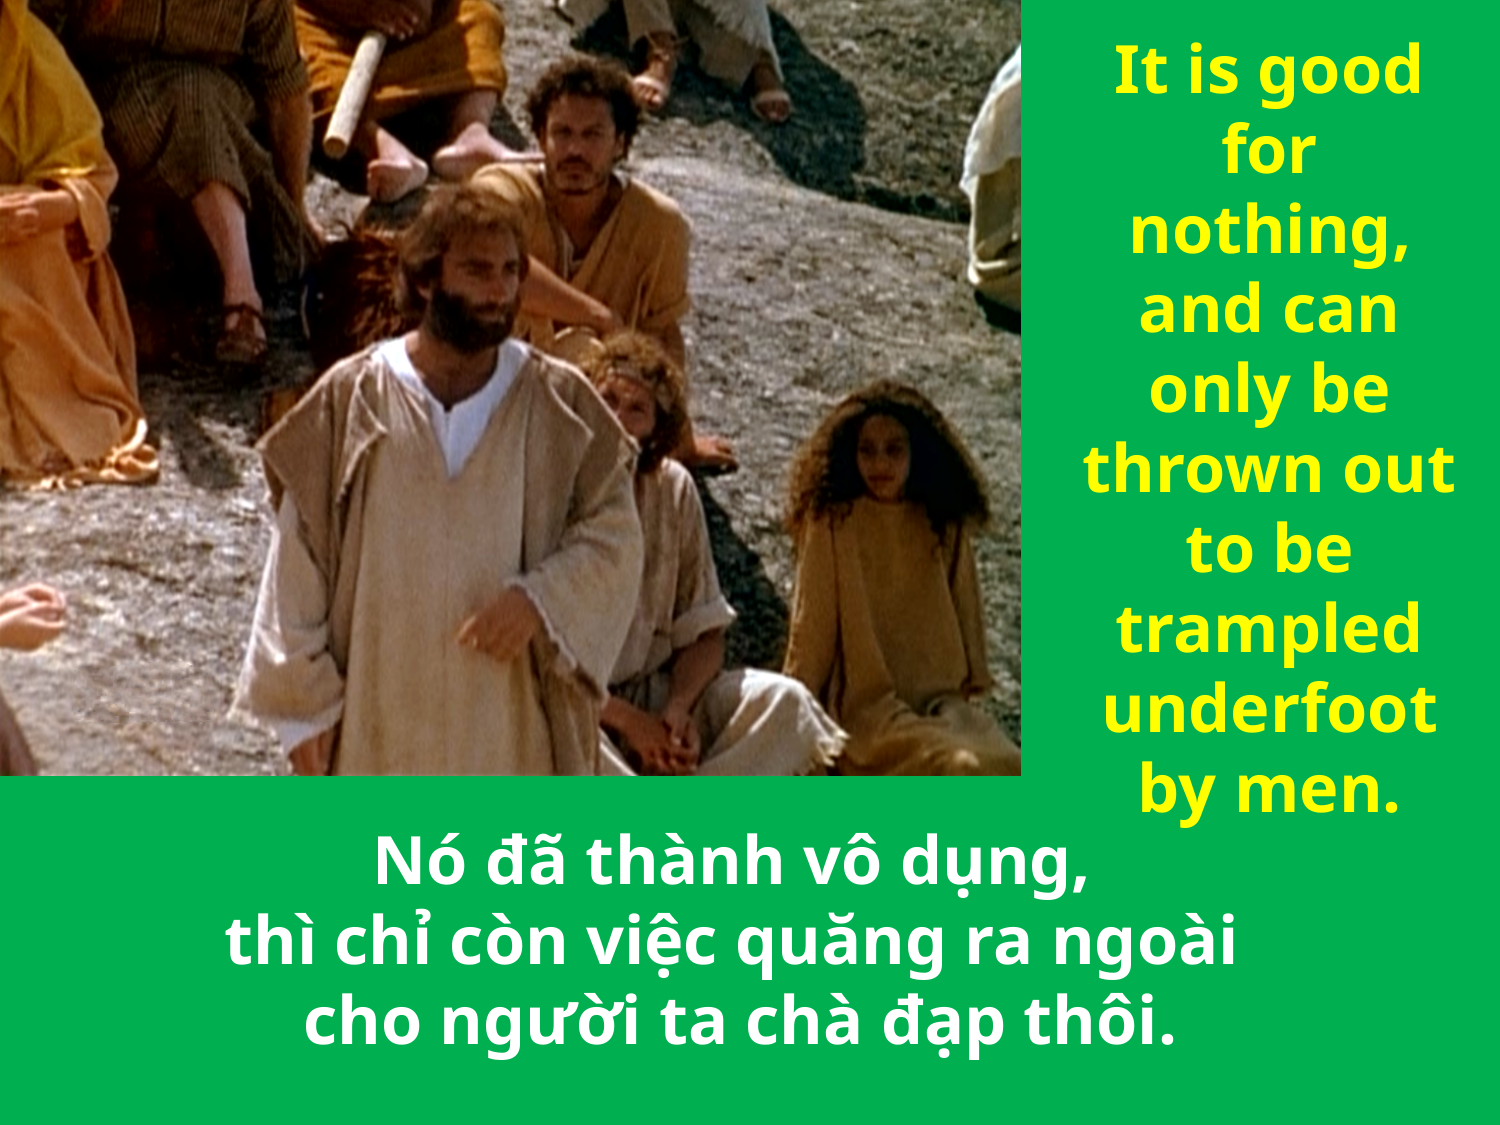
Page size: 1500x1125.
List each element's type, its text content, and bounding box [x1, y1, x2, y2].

picture [0, 0, 1021, 777]
text_box Nó đã thành vô dụng, thì chỉ còn việc quăng ra ngoài cho người ta chà đạp thôi. [0, 810, 1482, 1066]
text_box It is good for nothing, and can only be thrown out to be trampled underfoot by men. [1057, 19, 1483, 834]
